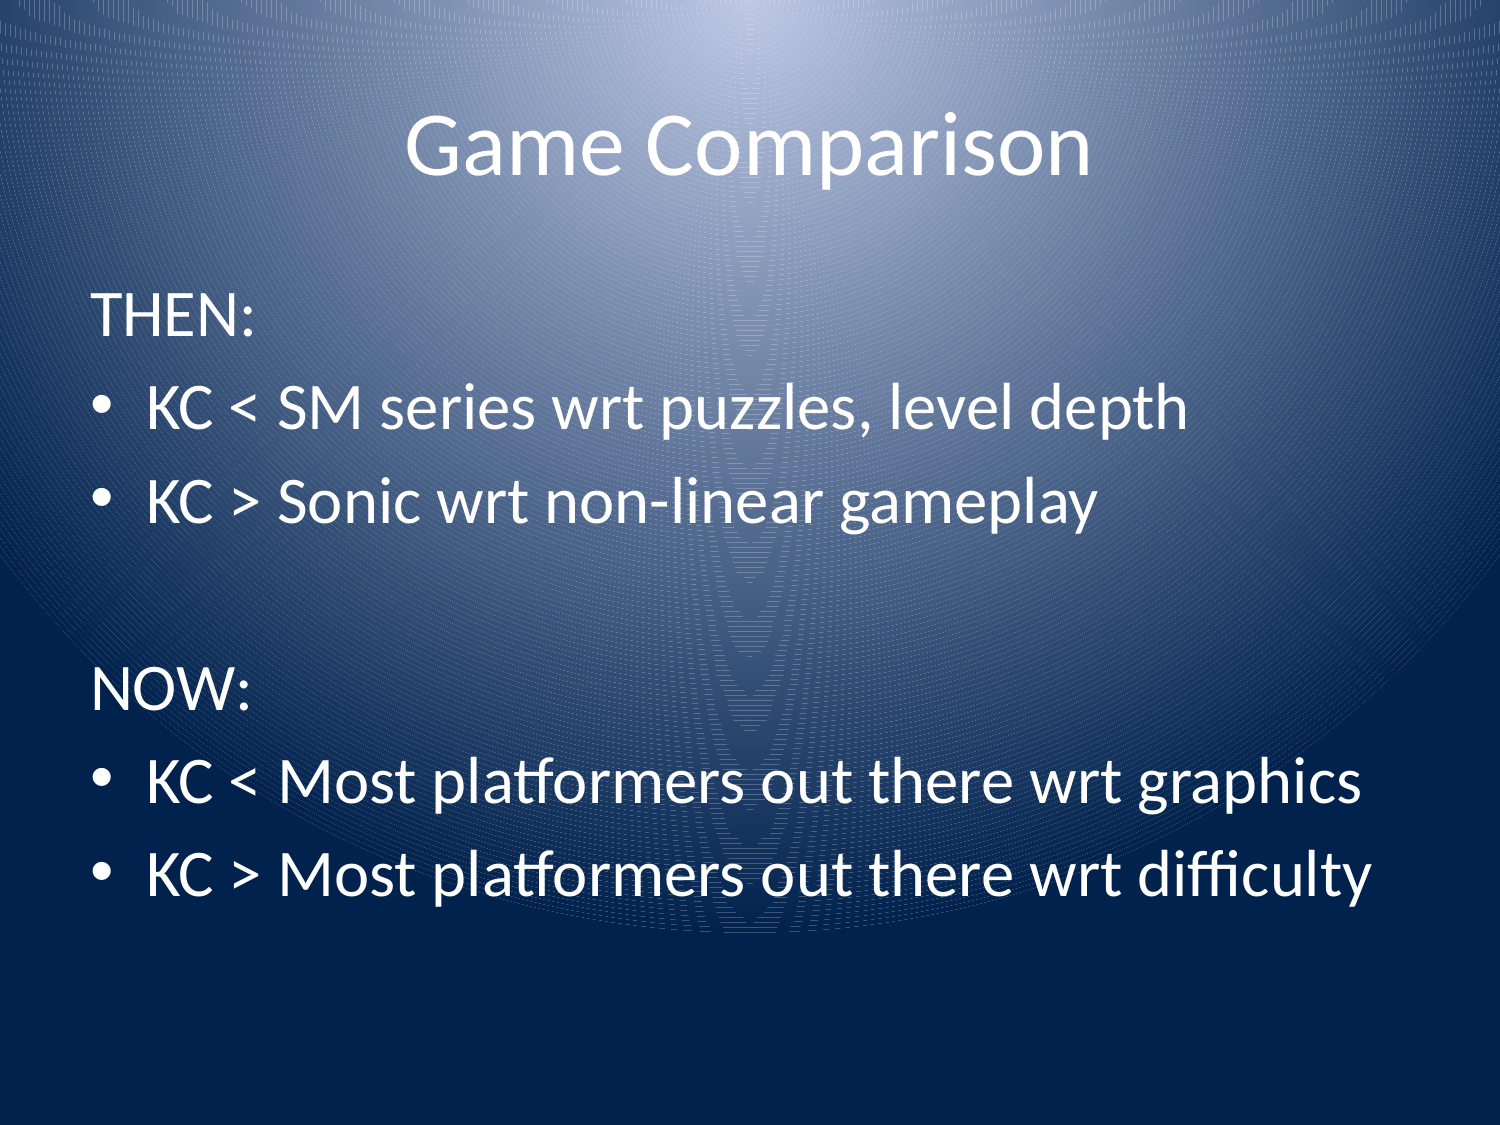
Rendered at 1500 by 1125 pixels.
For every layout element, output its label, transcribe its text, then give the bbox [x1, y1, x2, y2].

list THEN: KC < SM series wrt puzzles, level depth KC > Sonic wrt non-linear gameplay NOW: KC < Most platformers out there wrt graphics KC > Most platformers out there wrt difficulty [75, 262, 1425, 1005]
title Game Comparison [75, 45, 1425, 233]
